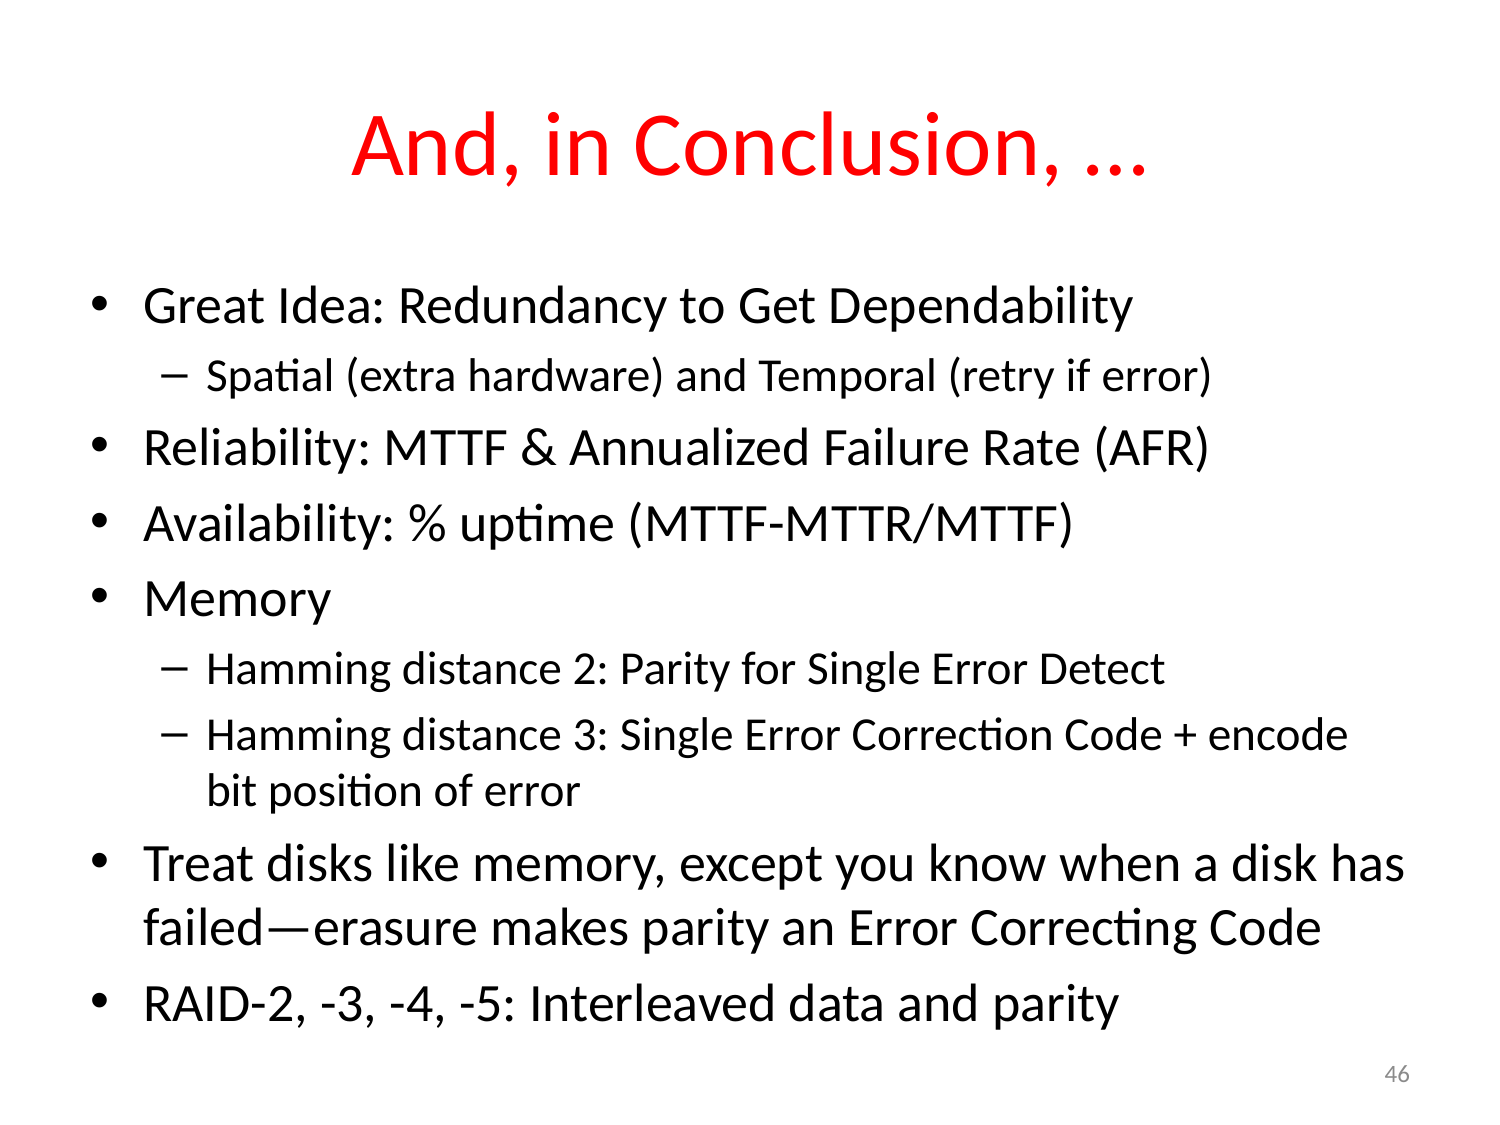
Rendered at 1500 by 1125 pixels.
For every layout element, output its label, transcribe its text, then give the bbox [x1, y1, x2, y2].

title And, in Conclusion, … [75, 45, 1425, 233]
list Great Idea: Redundancy to Get Dependability Spatial (extra hardware) and Temporal (retry if error) Reliability: MTTF & Annualized Failure Rate (AFR) Availability: % uptime (MTTF-MTTR/MTTF) Memory Hamming distance 2: Parity for Single Error Detect Hamming distance 3: Single Error Correction Code + encode bit position of error Treat disks like memory, except you know when a disk has failed—erasure makes parity an Error Correcting Code RAID-2, -3, -4, -5: Interleaved data and parity [75, 262, 1425, 1050]
slide_number 46 [1074, 1042, 1425, 1103]
